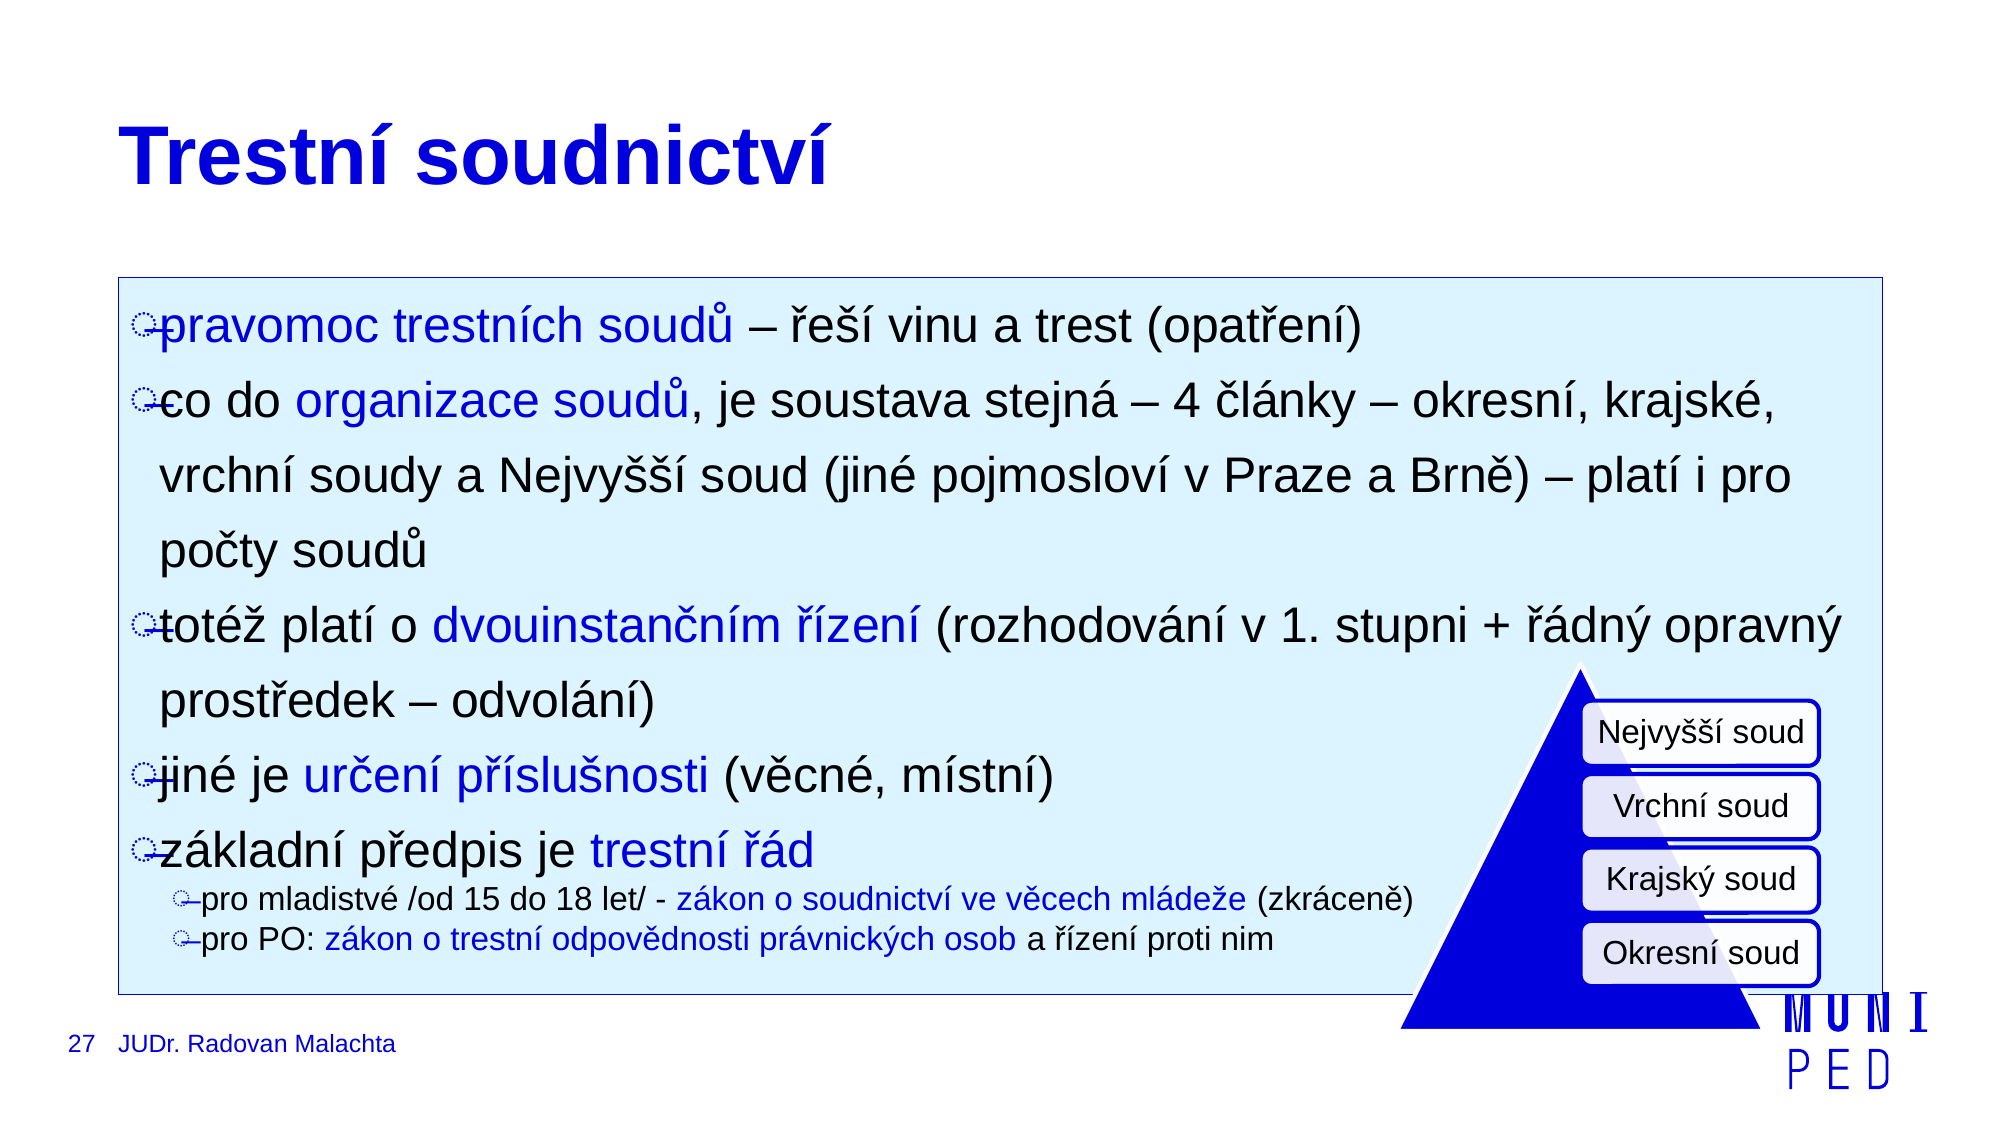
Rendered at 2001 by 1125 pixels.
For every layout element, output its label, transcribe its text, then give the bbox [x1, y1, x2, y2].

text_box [1154, 663, 2000, 1032]
list pravomoc trestních soudů – řeší vinu a trest (opatření) co do organizace soudů, je soustava stejná – 4 články – okresní, krajské, vrchní soudy a Nejvyšší soud (jiné pojmosloví v Praze a Brně) – platí i pro počty soudů totéž platí o dvouinstančním řízení (rozhodování v 1. stupni + řádný opravný prostředek – odvolání) jiné je určení příslušnosti (věcné, místní) základní předpis je trestní řád pro mladistvé /od 15 do 18 let/ - zákon o soudnictví ve věcech mládeže (zkráceně) pro PO: zákon o trestní odpovědnosti právnických osob a řízení proti nim [118, 277, 1883, 995]
slide_number 27 [67, 1021, 110, 1063]
title Trestní soudnictví [118, 118, 1883, 193]
footer JUDr. Radovan Malachta [118, 1021, 1418, 1063]
